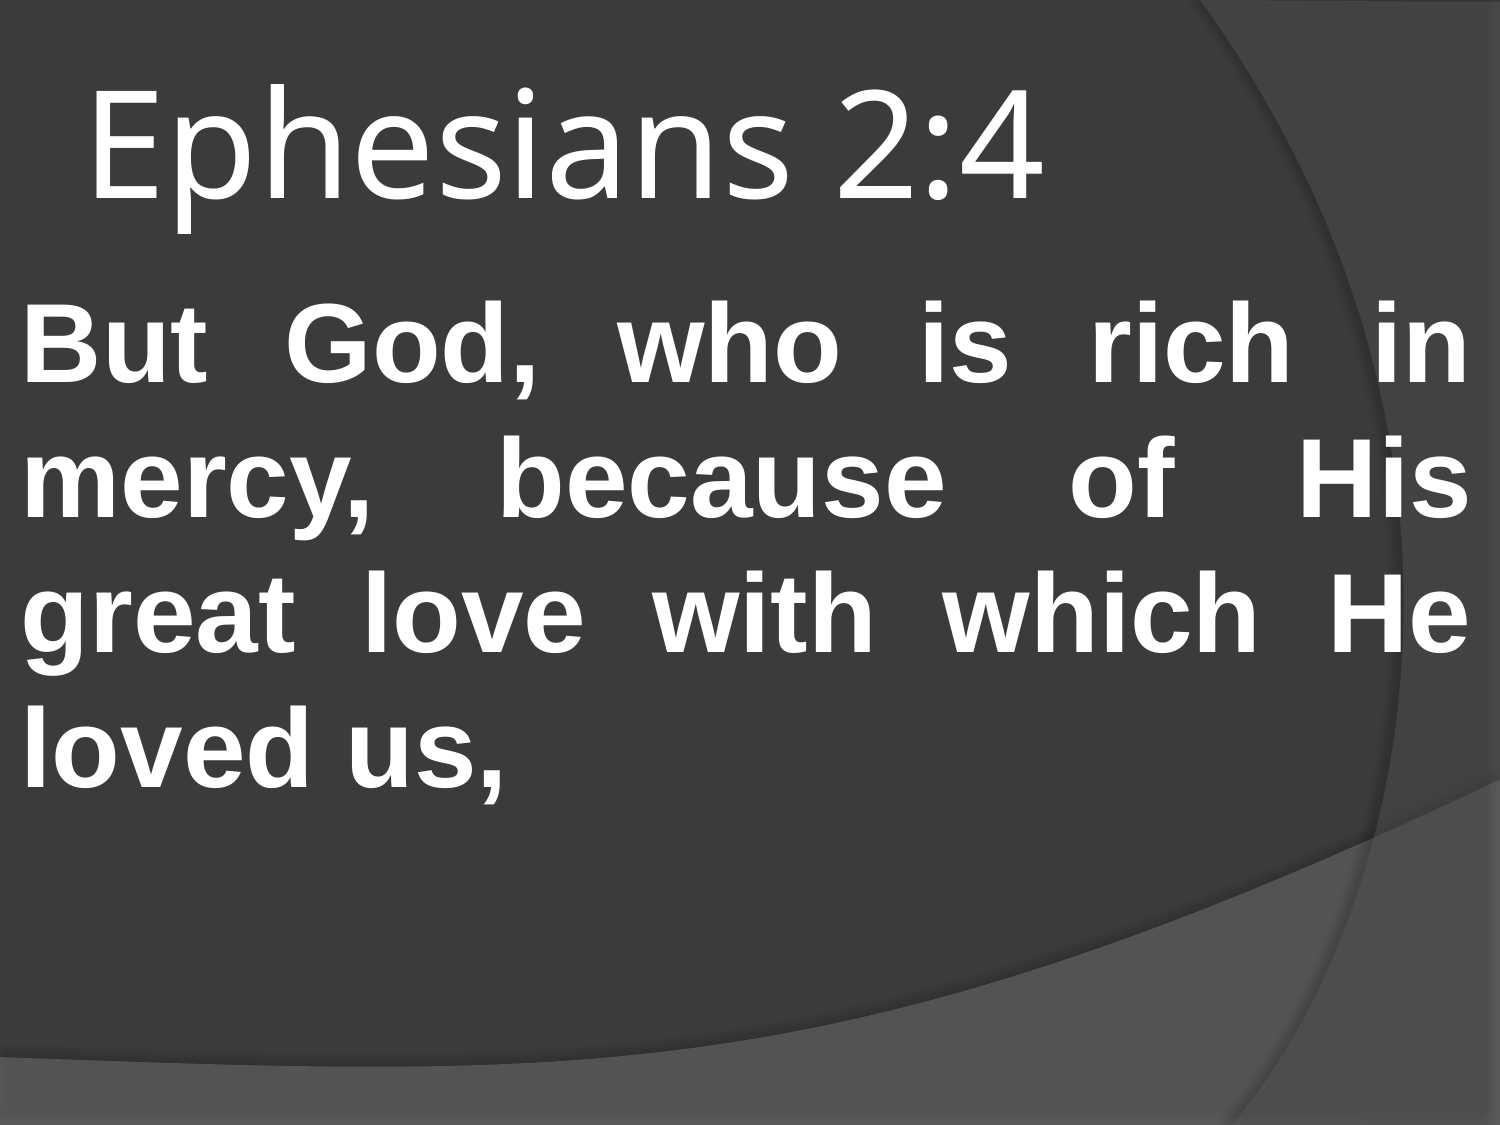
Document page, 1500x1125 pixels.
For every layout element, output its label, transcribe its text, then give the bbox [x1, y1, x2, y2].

list But God, who is rich in mercy, because of His great love with which He loved us, [0, 262, 1488, 1113]
title Ephesians 2:4 [75, 45, 1300, 233]
